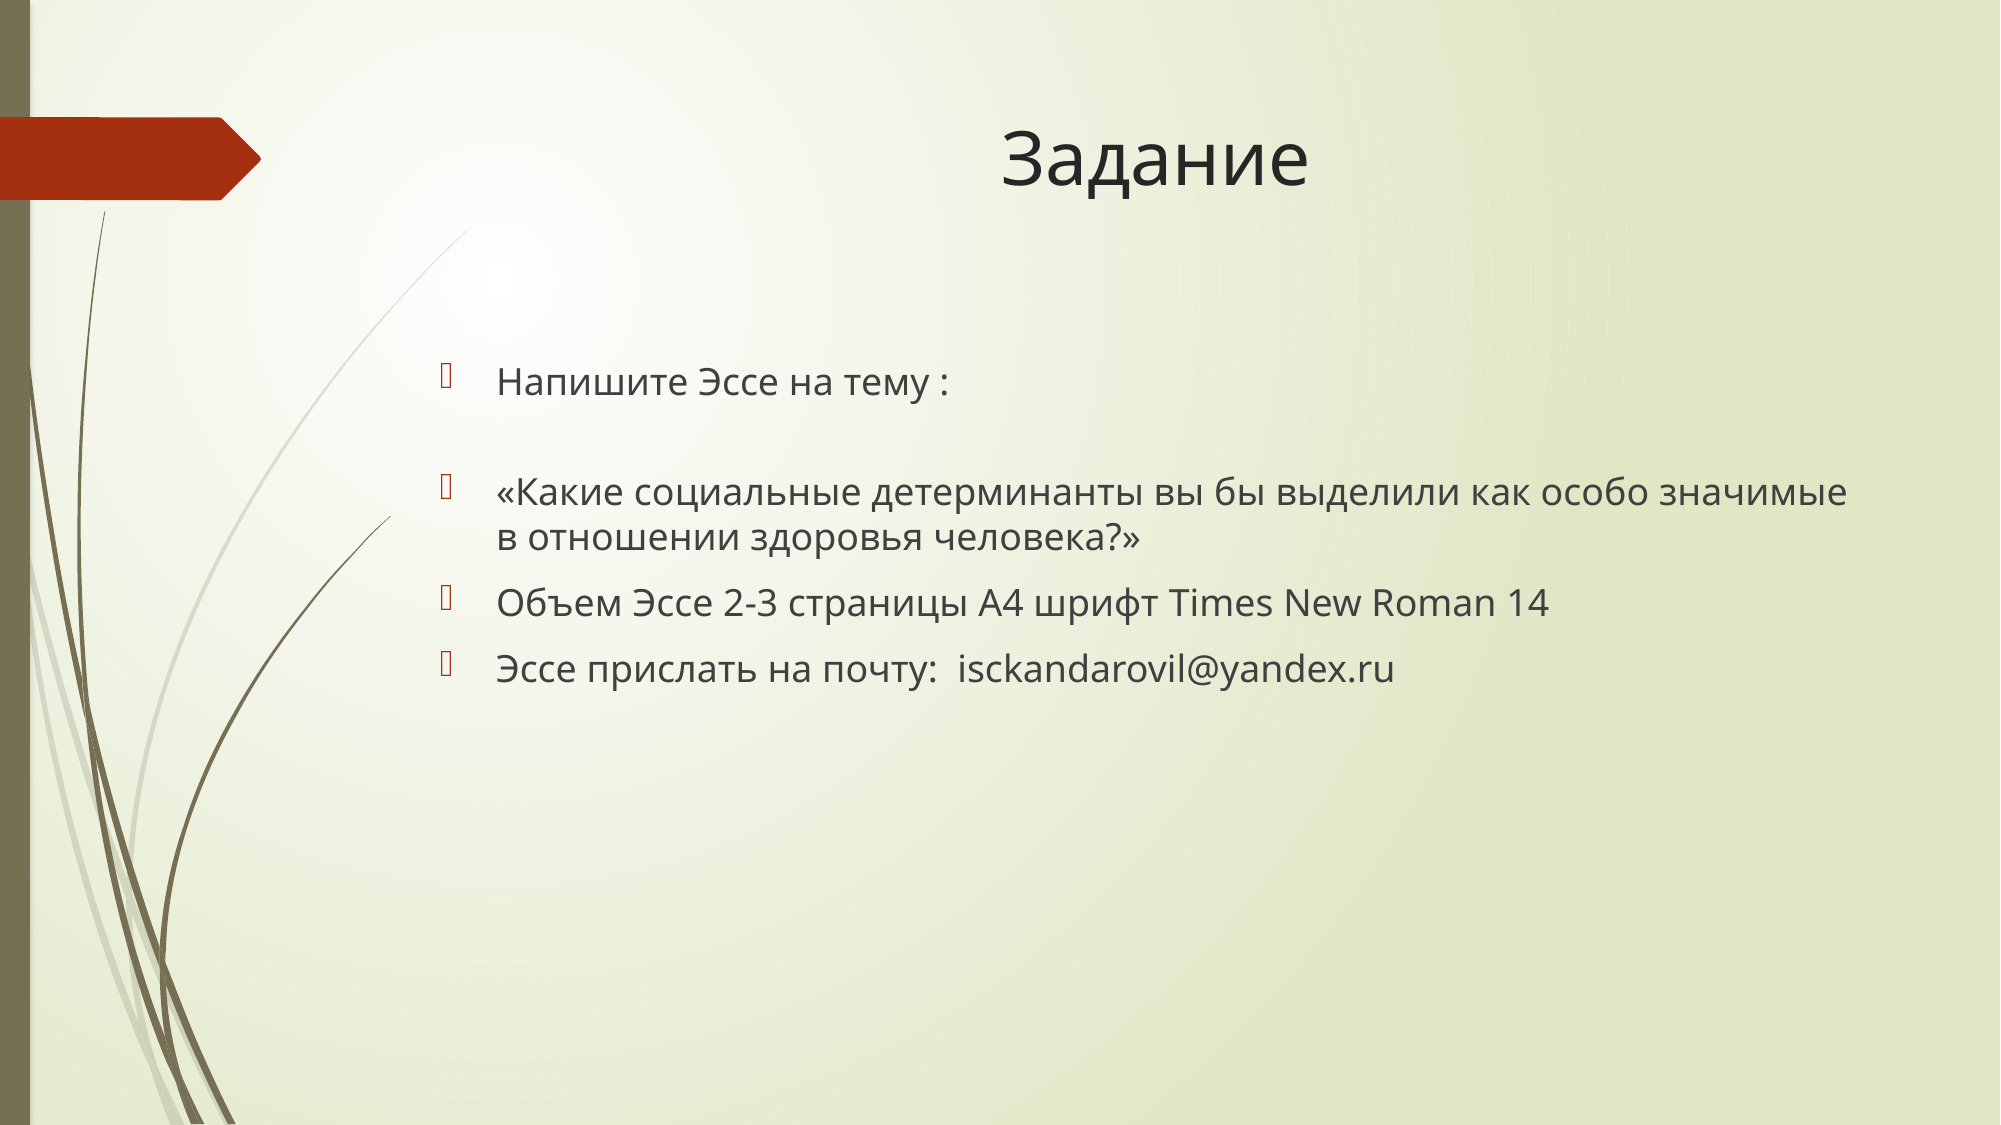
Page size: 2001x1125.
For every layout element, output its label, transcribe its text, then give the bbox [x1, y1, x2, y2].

list Напишите Эссе на тему : «Какие социальные детерминанты вы бы выделили как особо значимые в отношении здоровья человека?» Объем Эссе 2-3 страницы А4 шрифт Times New Roman 14 Эссе прислать на почту: isckandarovil@yandex.ru [424, 350, 1888, 970]
title Задание [425, 102, 1888, 313]
